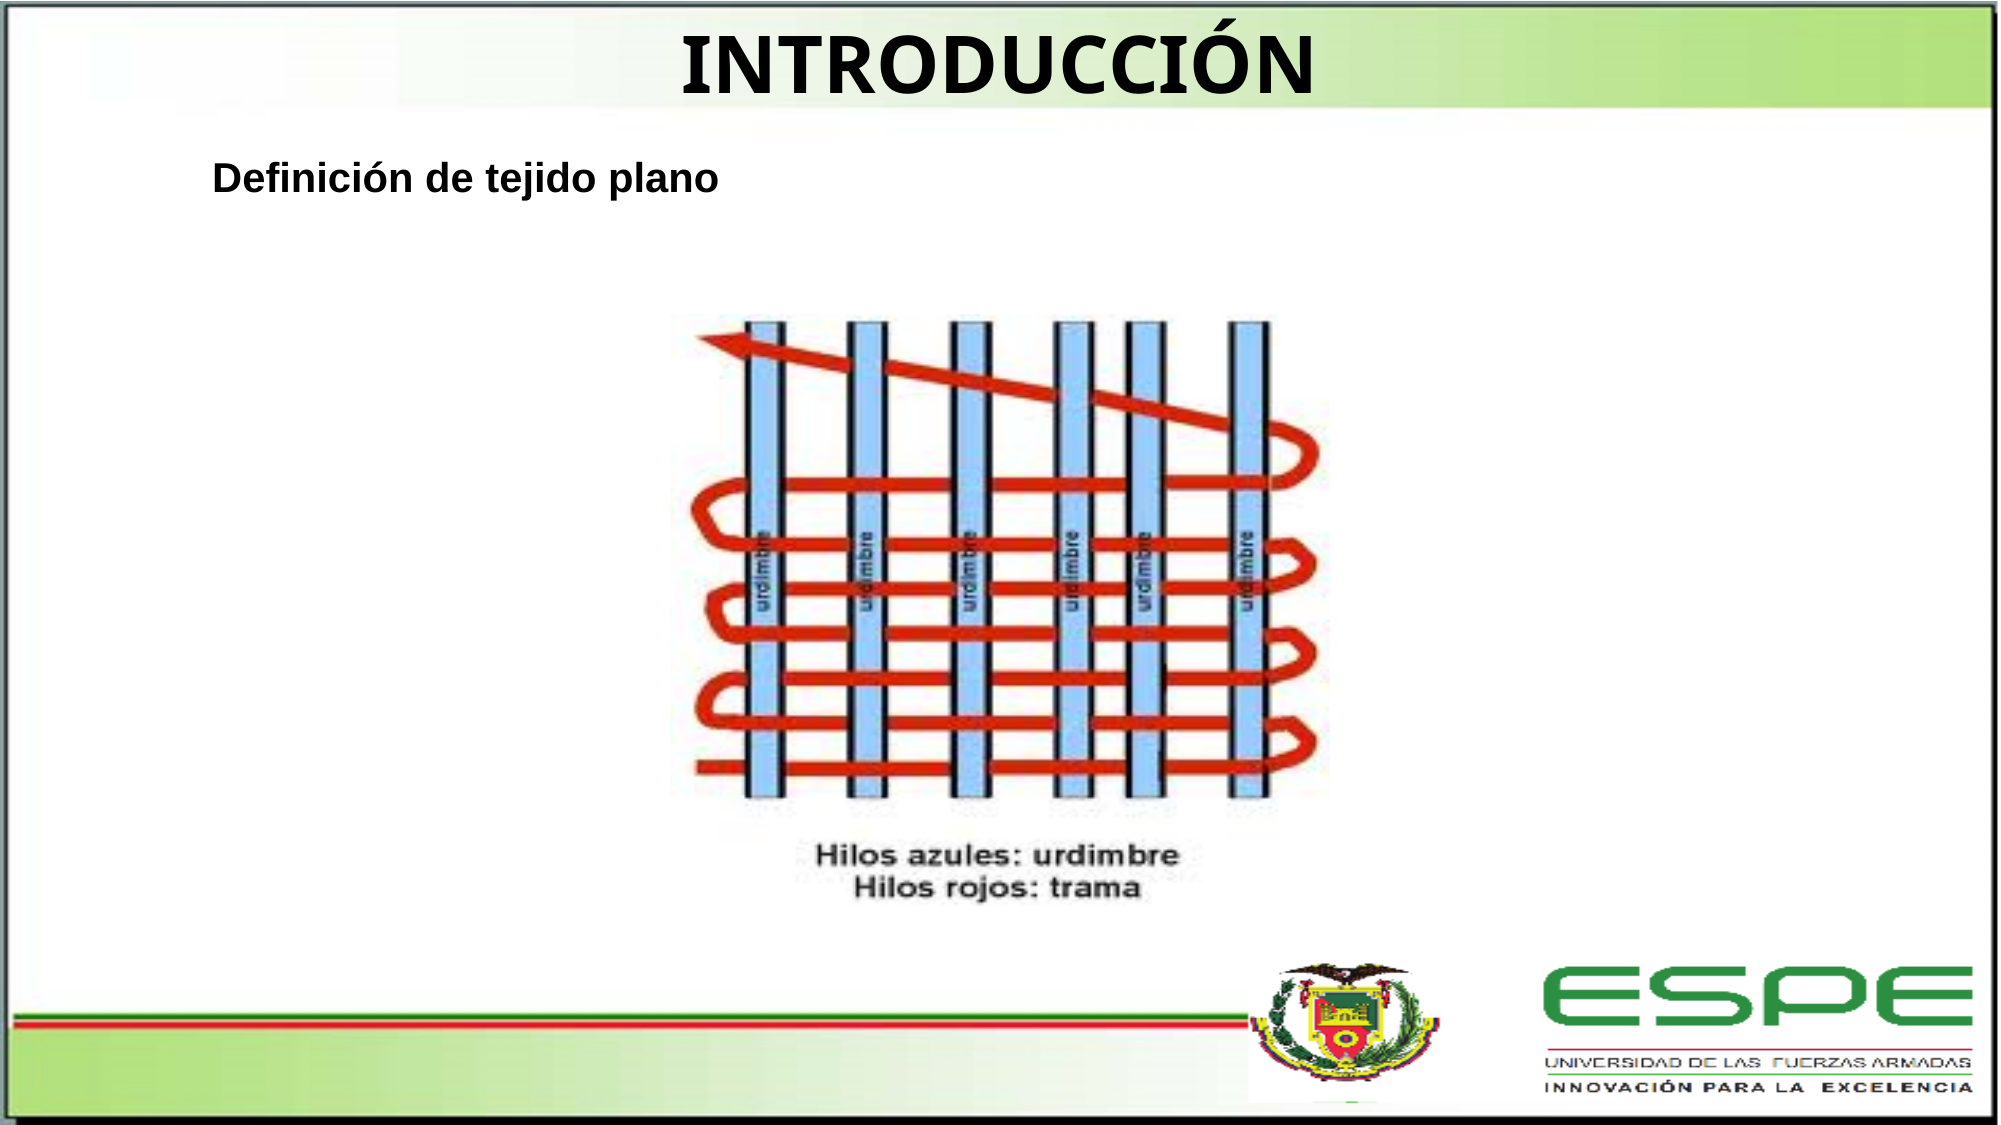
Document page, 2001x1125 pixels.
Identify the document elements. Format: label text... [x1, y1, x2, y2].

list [670, 314, 1330, 923]
title INTRODUCCIÓN [137, 16, 1863, 119]
picture [0, 1, 2000, 1125]
text_box Definición de tejido plano [47, 143, 747, 209]
